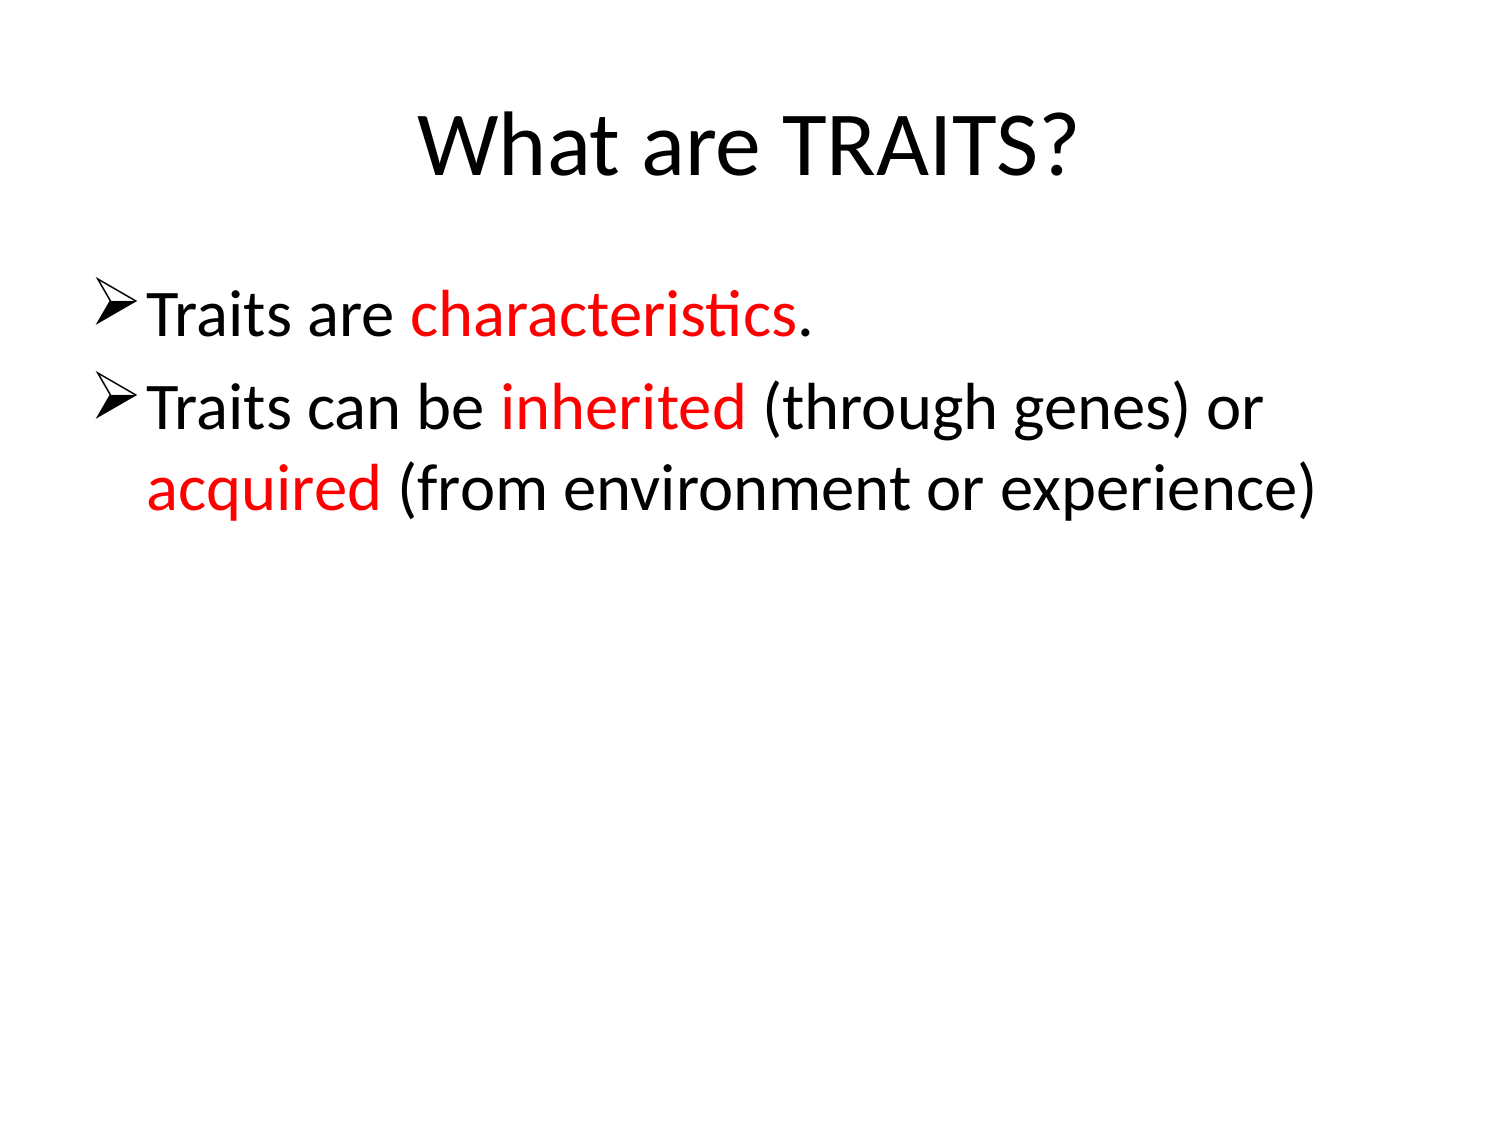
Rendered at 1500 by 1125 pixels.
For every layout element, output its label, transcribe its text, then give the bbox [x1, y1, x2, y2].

list Traits are characteristics. Traits can be inherited (through genes) or acquired (from environment or experience) [75, 262, 1425, 1005]
title What are TRAITS? [75, 45, 1425, 233]
